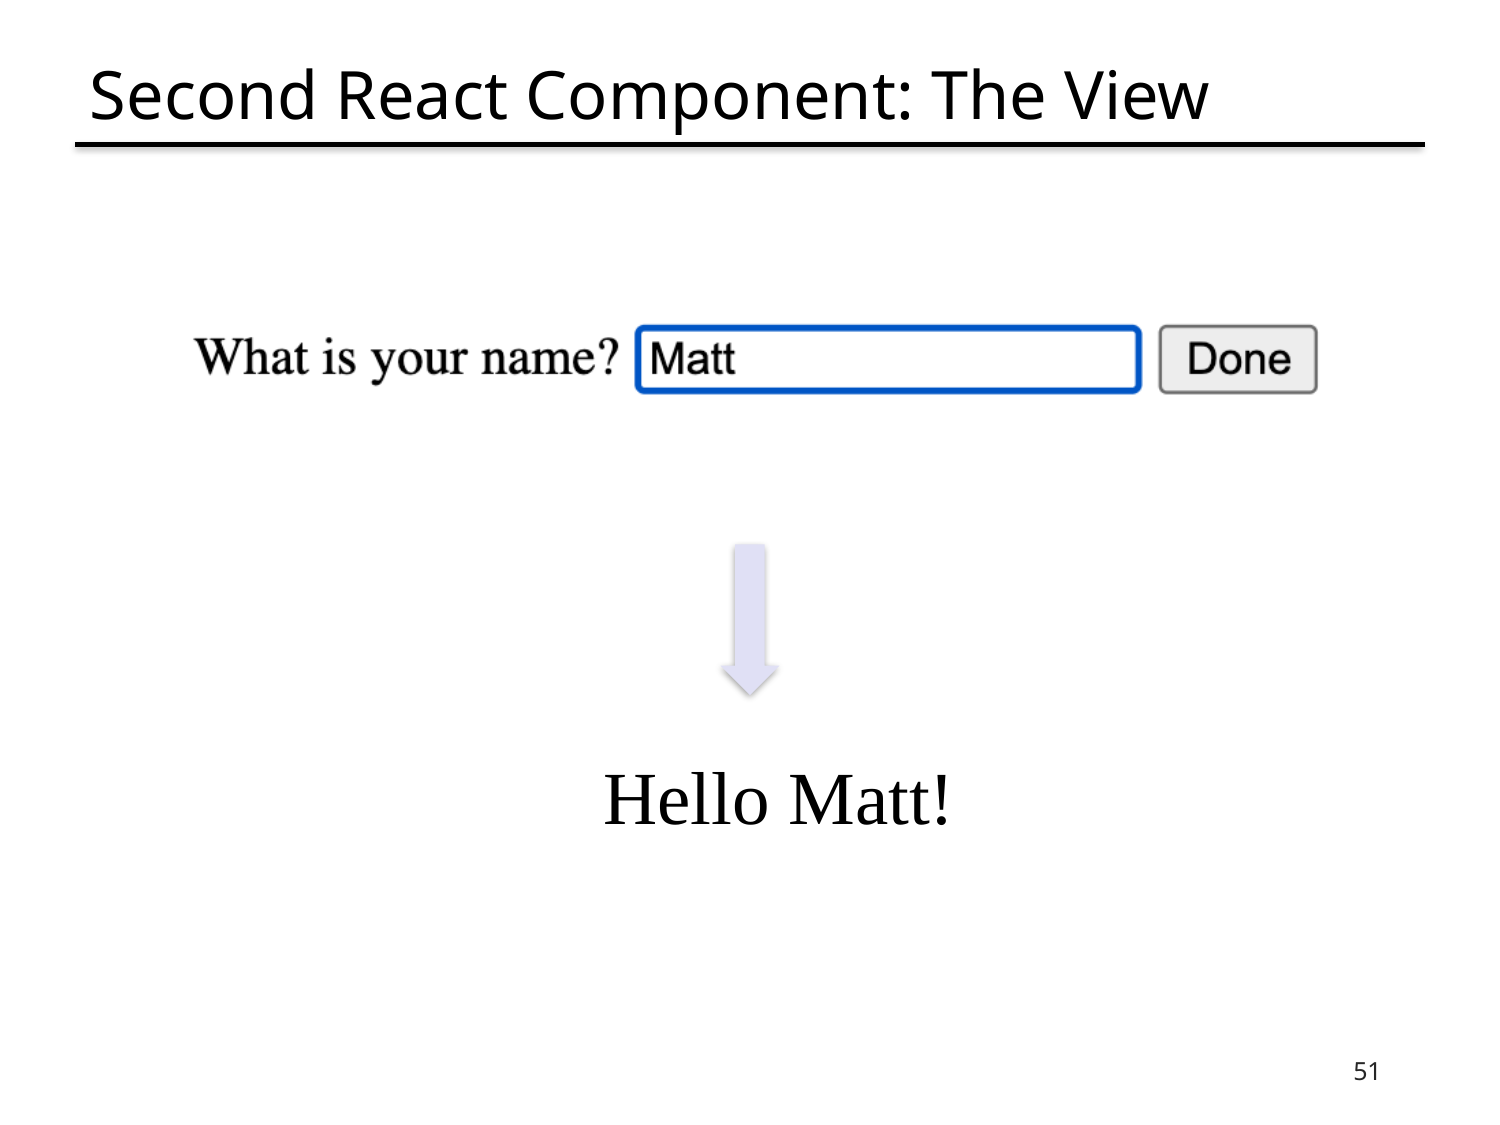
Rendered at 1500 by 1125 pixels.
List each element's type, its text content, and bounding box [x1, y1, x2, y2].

title Second React Component: The View [75, 45, 1425, 145]
slide_number 51 [1059, 1042, 1397, 1103]
text_box Hello Matt! [588, 742, 970, 847]
picture [181, 276, 1378, 428]
text_box [718, 542, 782, 698]
